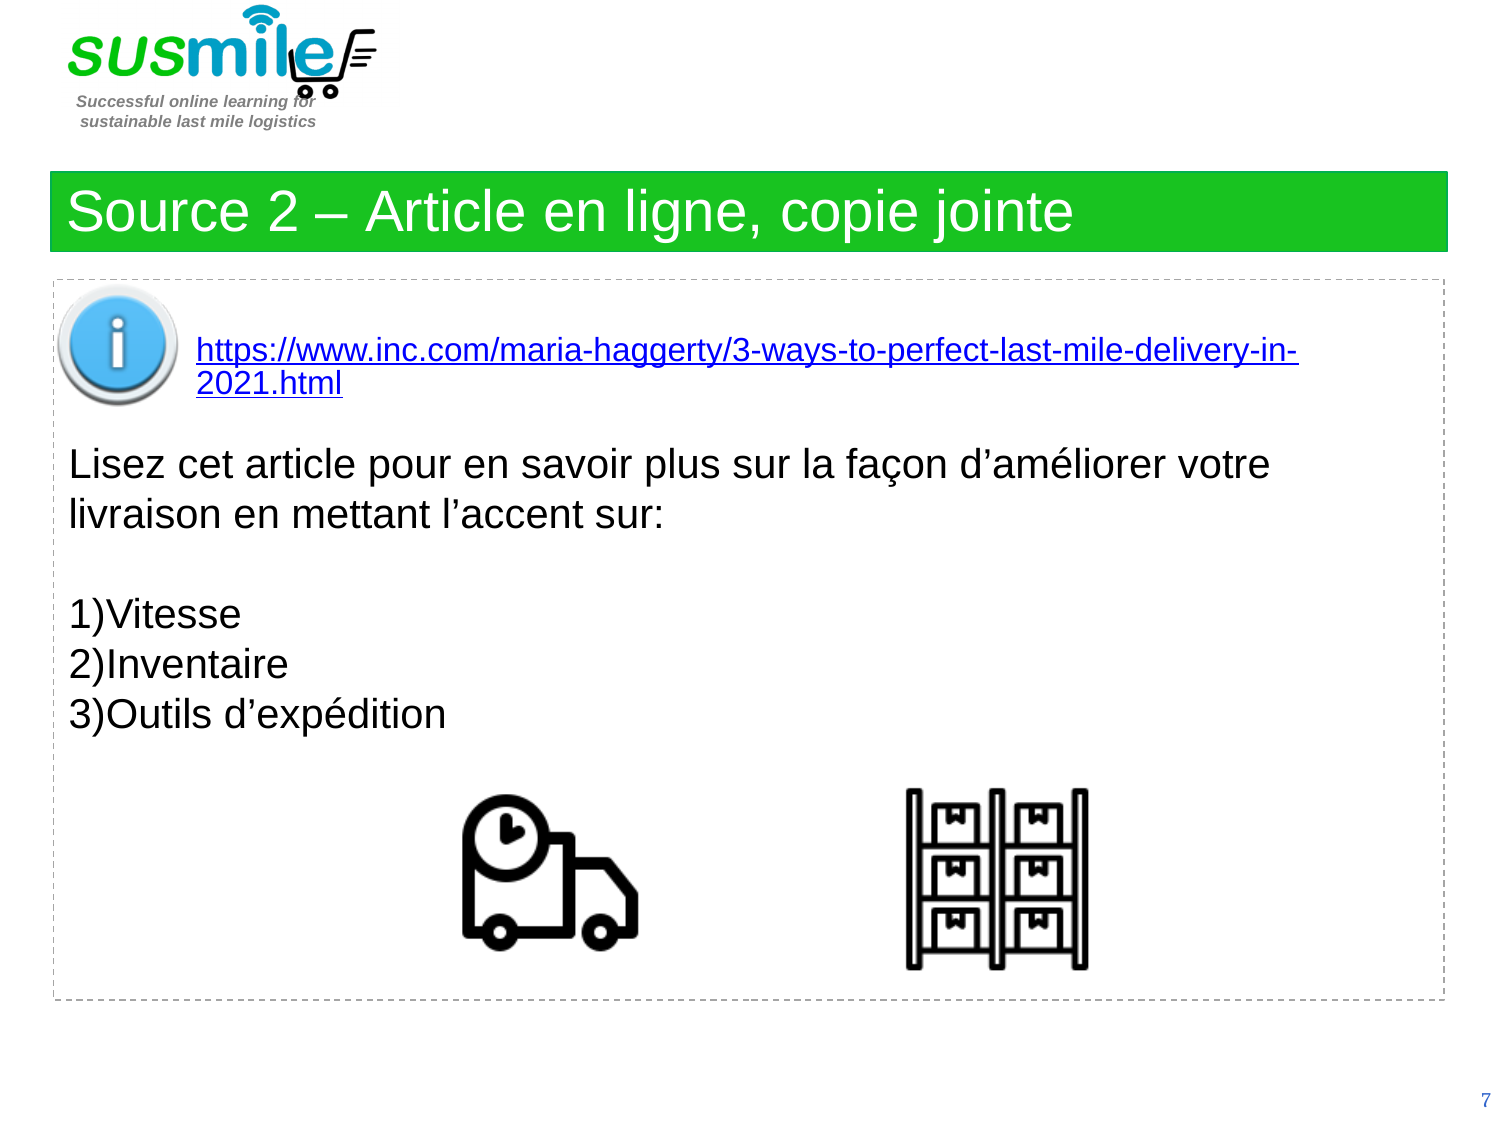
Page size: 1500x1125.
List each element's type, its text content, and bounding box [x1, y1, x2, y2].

picture [897, 779, 1098, 980]
picture [450, 781, 651, 983]
text_box Source 2 – Article en ligne, copie jointe [51, 171, 1448, 252]
picture [55, 281, 181, 407]
slide_number 7 [1156, 1069, 1500, 1125]
picture [61, 0, 400, 107]
text_box https://www.inc.com/maria-haggerty/3-ways-to-perfect-last-mile-delivery-in-2021.html [181, 320, 1319, 416]
text_box Lisez cet article pour en savoir plus sur la façon d’améliorer votre livraison en mettant l’accent sur: 1)Vitesse 2)Inventaire 3)Outils d’expédition [53, 279, 1445, 1000]
